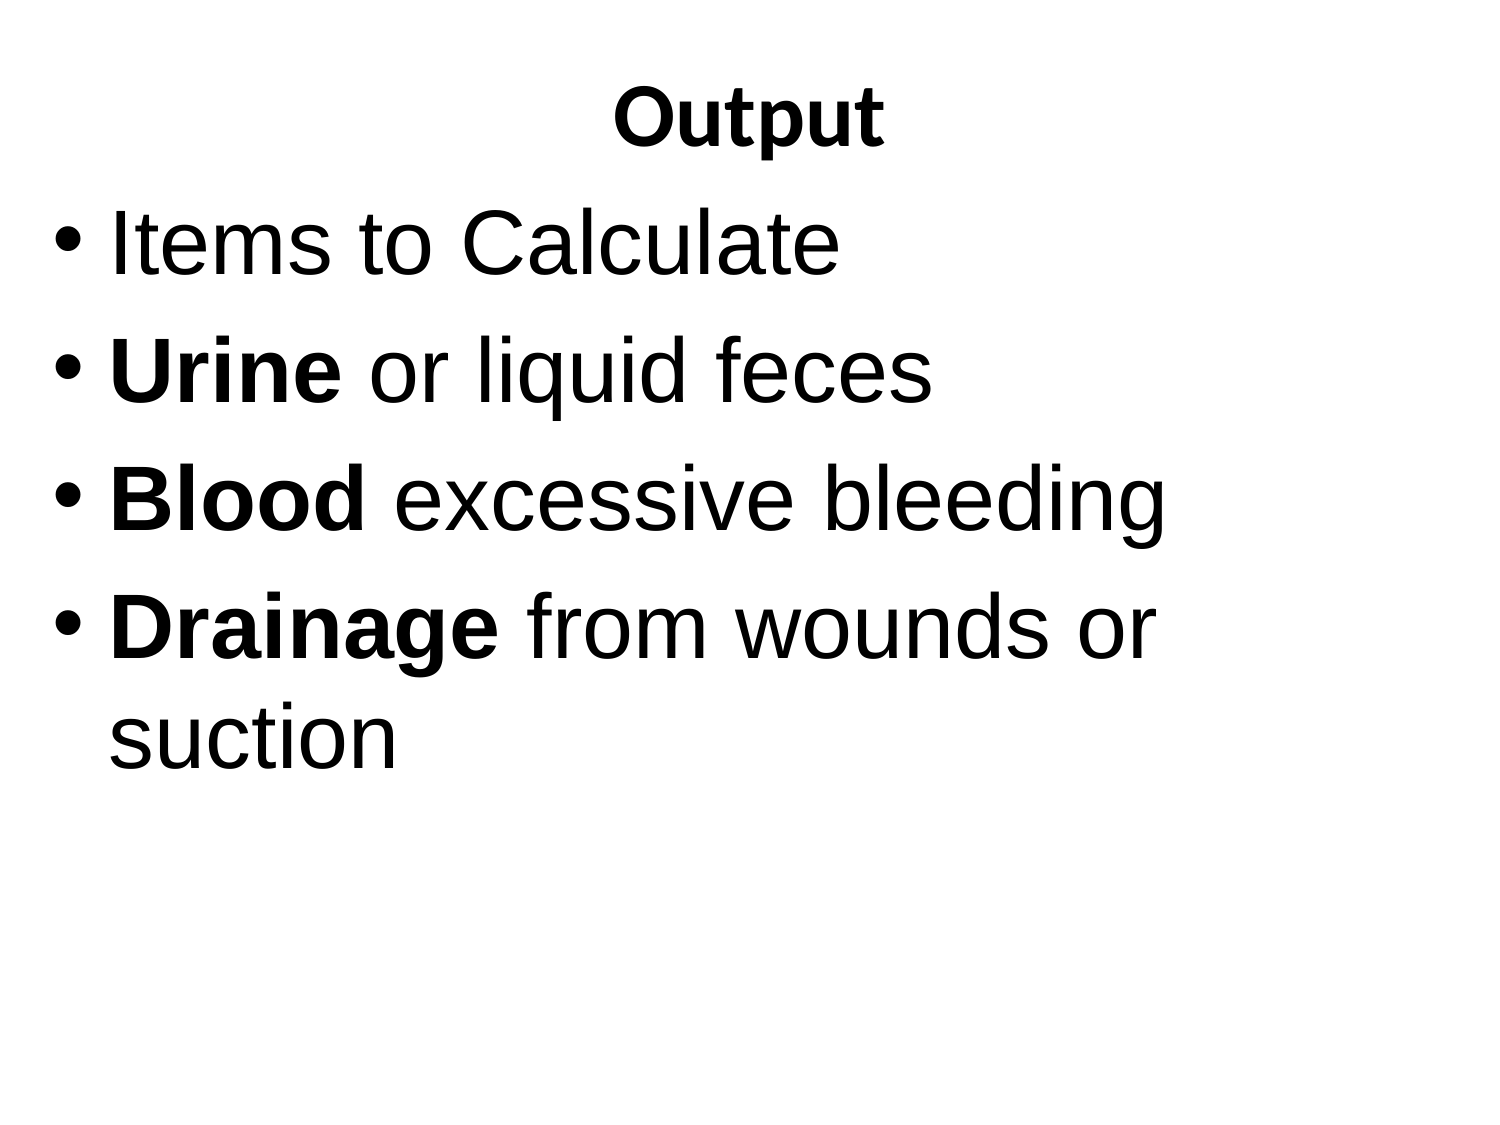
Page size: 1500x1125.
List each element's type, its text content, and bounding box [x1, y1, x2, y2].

list Items to Calculate Urine or liquid feces Blood excessive bleeding Drainage from wounds or suction [37, 174, 1476, 1063]
title Output [74, 44, 1426, 174]
